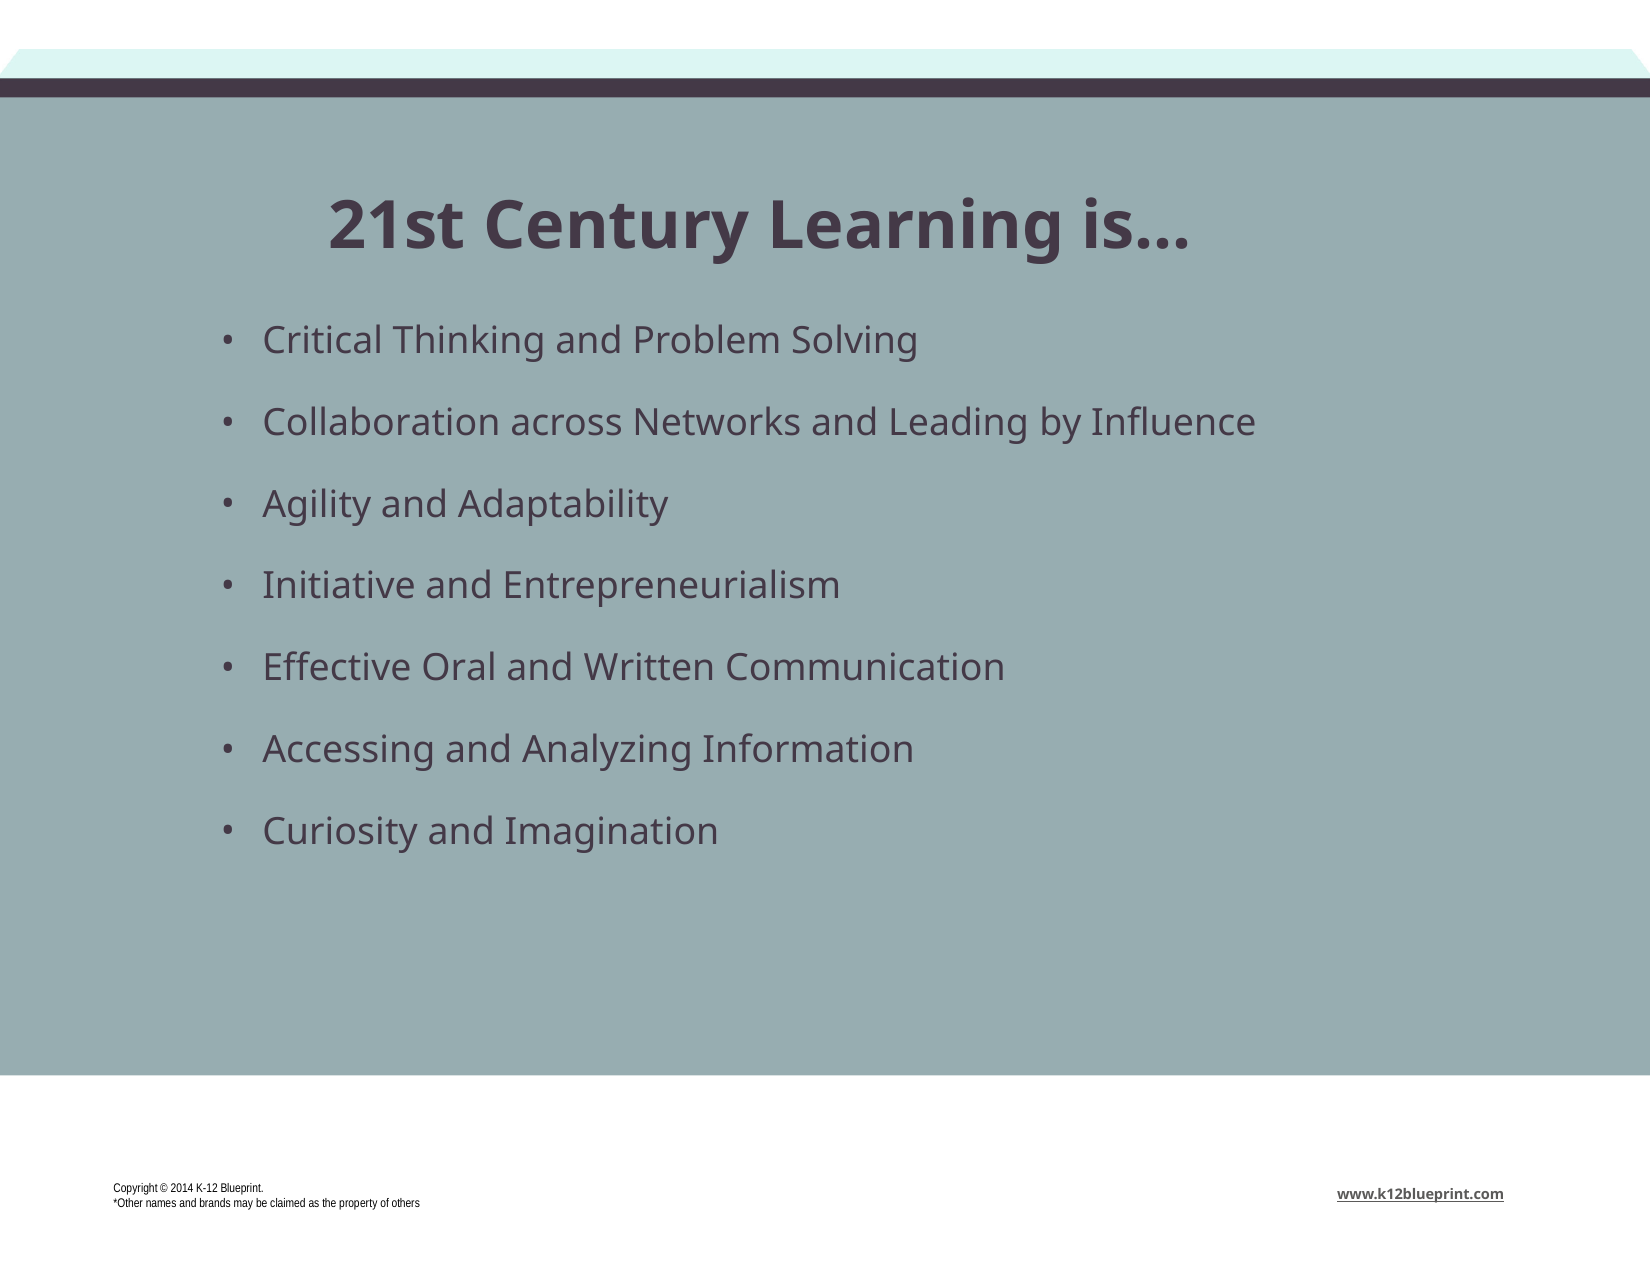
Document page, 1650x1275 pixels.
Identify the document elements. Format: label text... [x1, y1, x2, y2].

picture [0, 49, 1650, 97]
footer Copyright © 2014 K-12 Blueprint. *Other names and brands may be claimed as the property of others [111, 1180, 438, 1275]
text_box Critical Thinking and Problem Solving Collaboration across Networks and Leading by Influence Agility and Adaptability Initiative and Entrepreneurialism Effective Oral and Written Communication Accessing and Analyzing Information Curiosity and Imagination [218, 316, 1324, 852]
text_box [0, 97, 1650, 1076]
title 21st Century Learning is… [126, 183, 1524, 397]
slide_number www.k12blueprint.com [1335, 1184, 1532, 1275]
